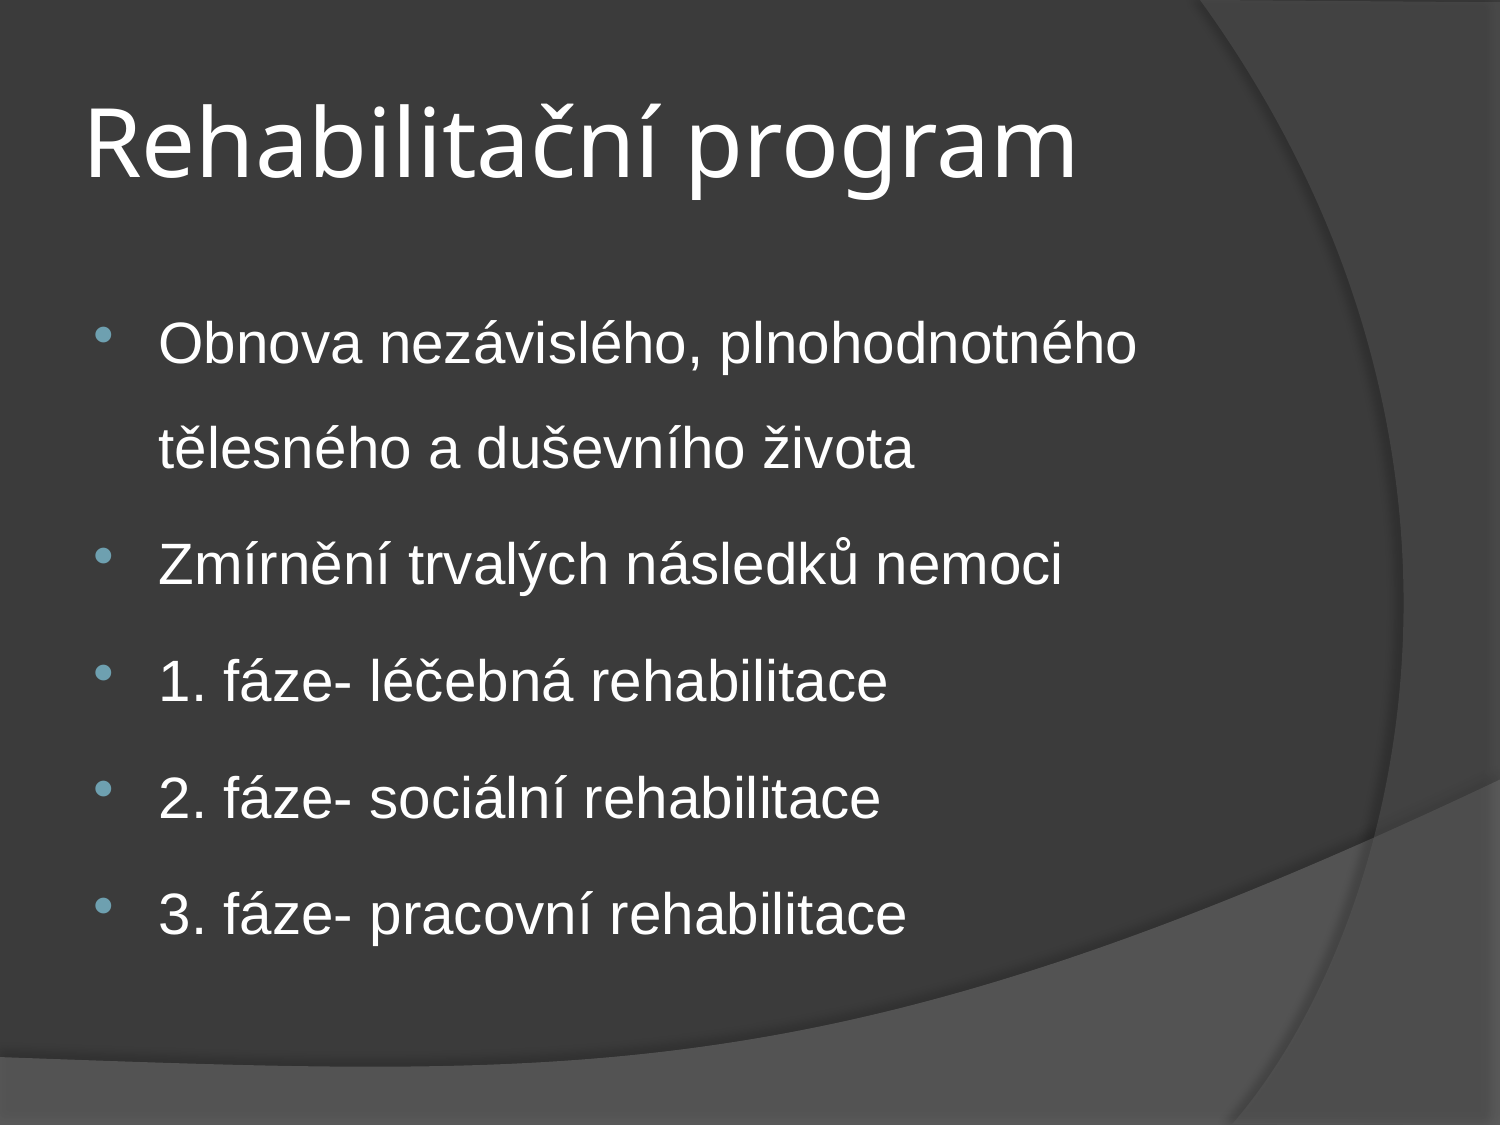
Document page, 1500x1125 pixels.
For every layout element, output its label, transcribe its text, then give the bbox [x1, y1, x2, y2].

list Obnova nezávislého, plnohodnotného tělesného a duševního života Zmírnění trvalých následků nemoci 1. fáze- léčebná rehabilitace 2. fáze- sociální rehabilitace 3. fáze- pracovní rehabilitace [75, 262, 1300, 1005]
title Rehabilitační program [75, 45, 1300, 233]
